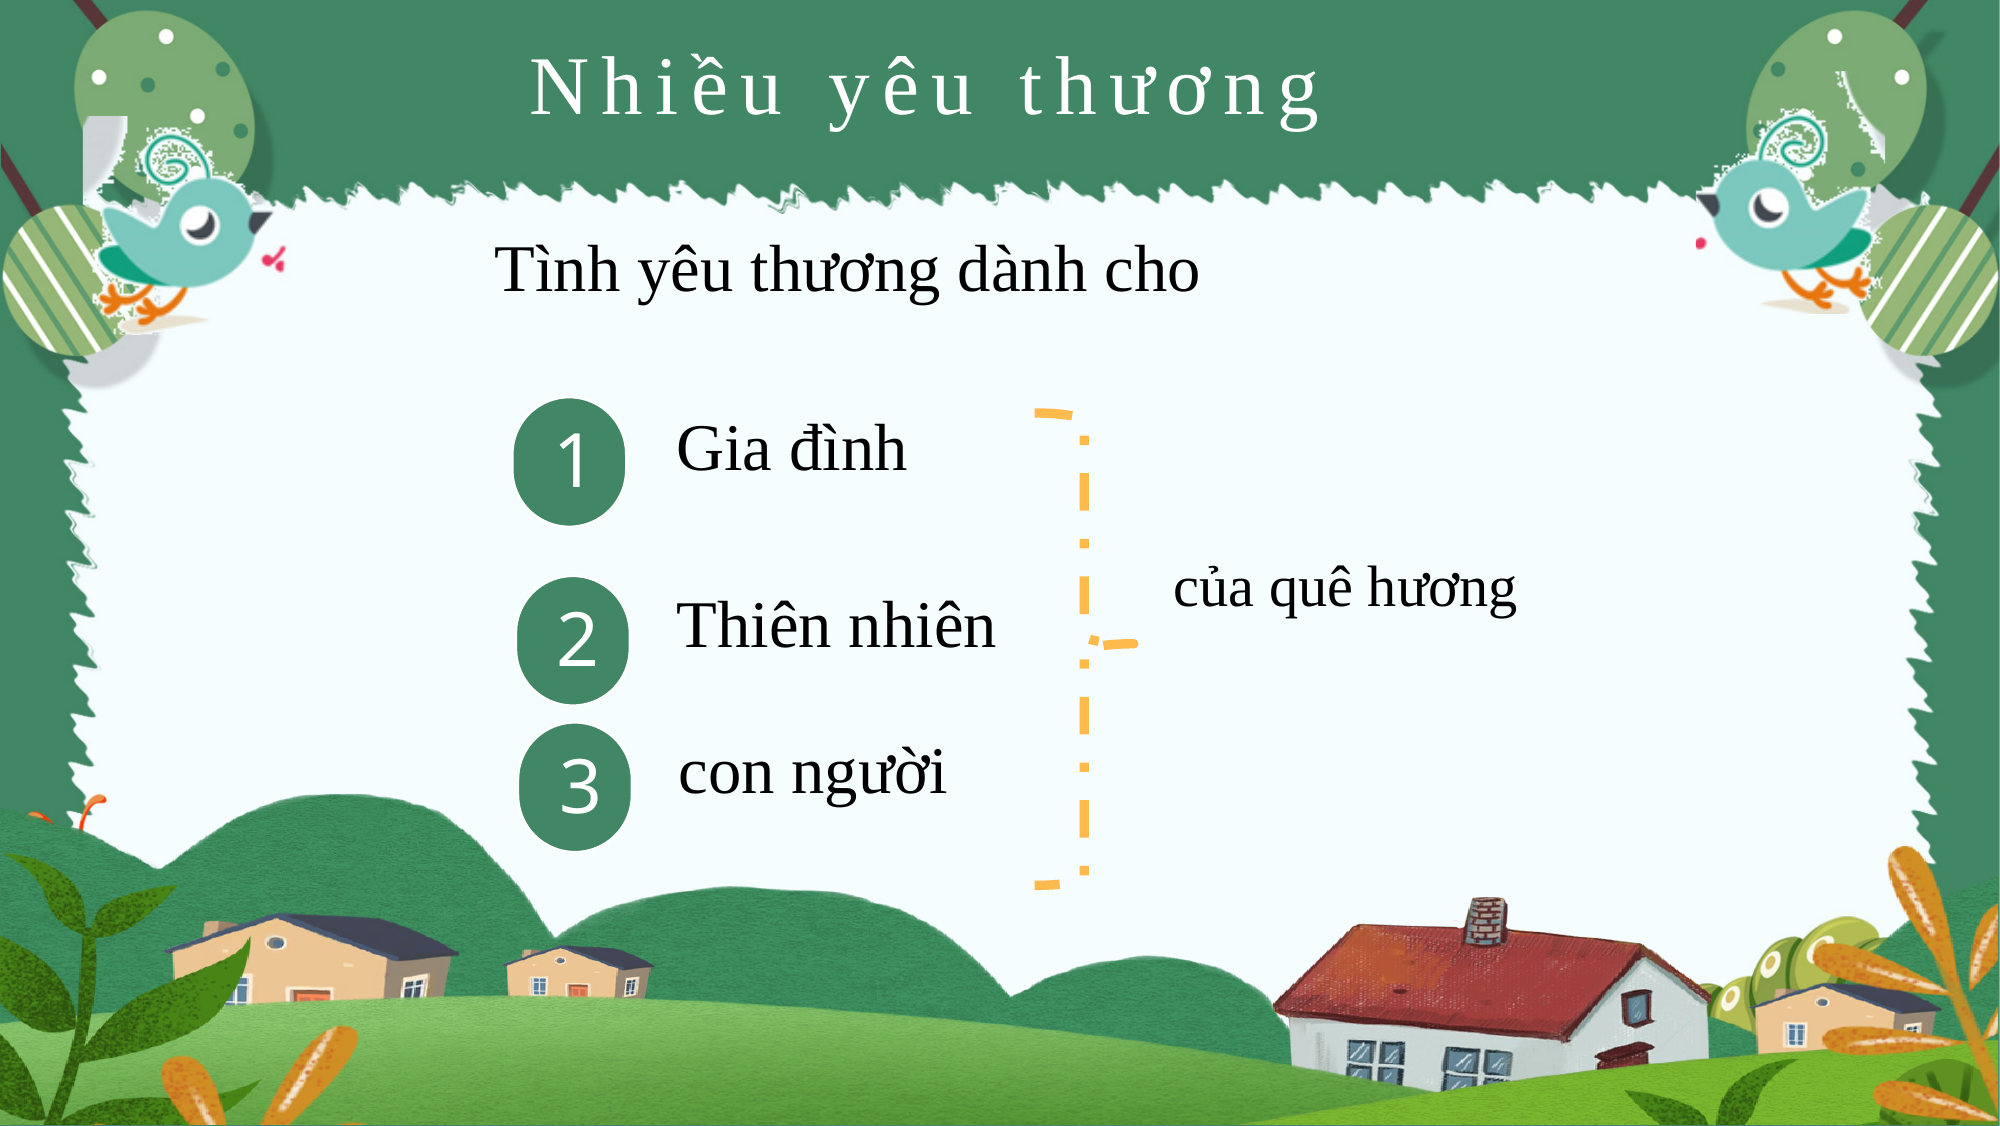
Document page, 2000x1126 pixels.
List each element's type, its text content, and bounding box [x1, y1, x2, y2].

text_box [507, 583, 638, 698]
text_box Tình yêu thương dành cho [480, 217, 1234, 312]
text_box của quê hương [1153, 540, 1539, 626]
text_box con người [663, 719, 964, 771]
text_box Gia đình [661, 396, 924, 492]
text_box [504, 404, 635, 519]
text_box Nhiều yêu thương [514, 23, 1335, 139]
text_box Thiên nhiên [661, 573, 1013, 669]
text_box [1034, 412, 1134, 771]
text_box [509, 730, 640, 845]
picture [0, 0, 2000, 1126]
